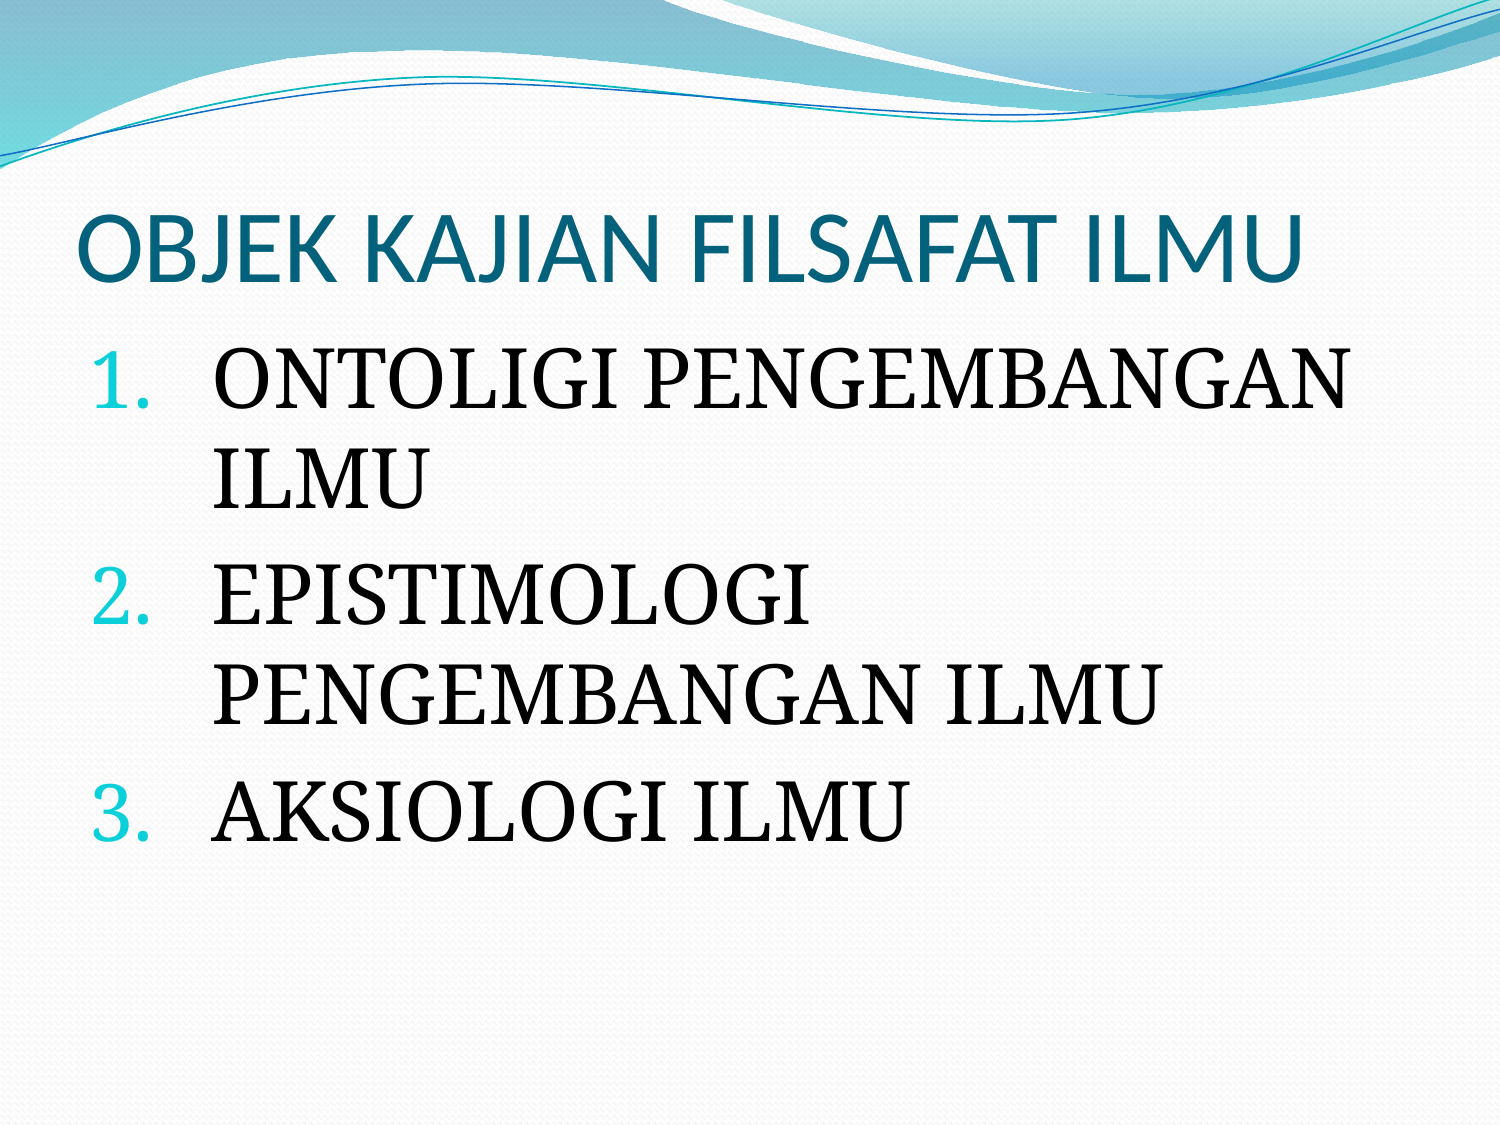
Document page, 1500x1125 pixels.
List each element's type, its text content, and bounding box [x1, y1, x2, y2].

list ONTOLIGI PENGEMBANGAN ILMU EPISTIMOLOGI PENGEMBANGAN ILMU AKSIOLOGI ILMU [75, 317, 1425, 1038]
title OBJEK KAJIAN FILSAFAT ILMU [75, 115, 1425, 303]
